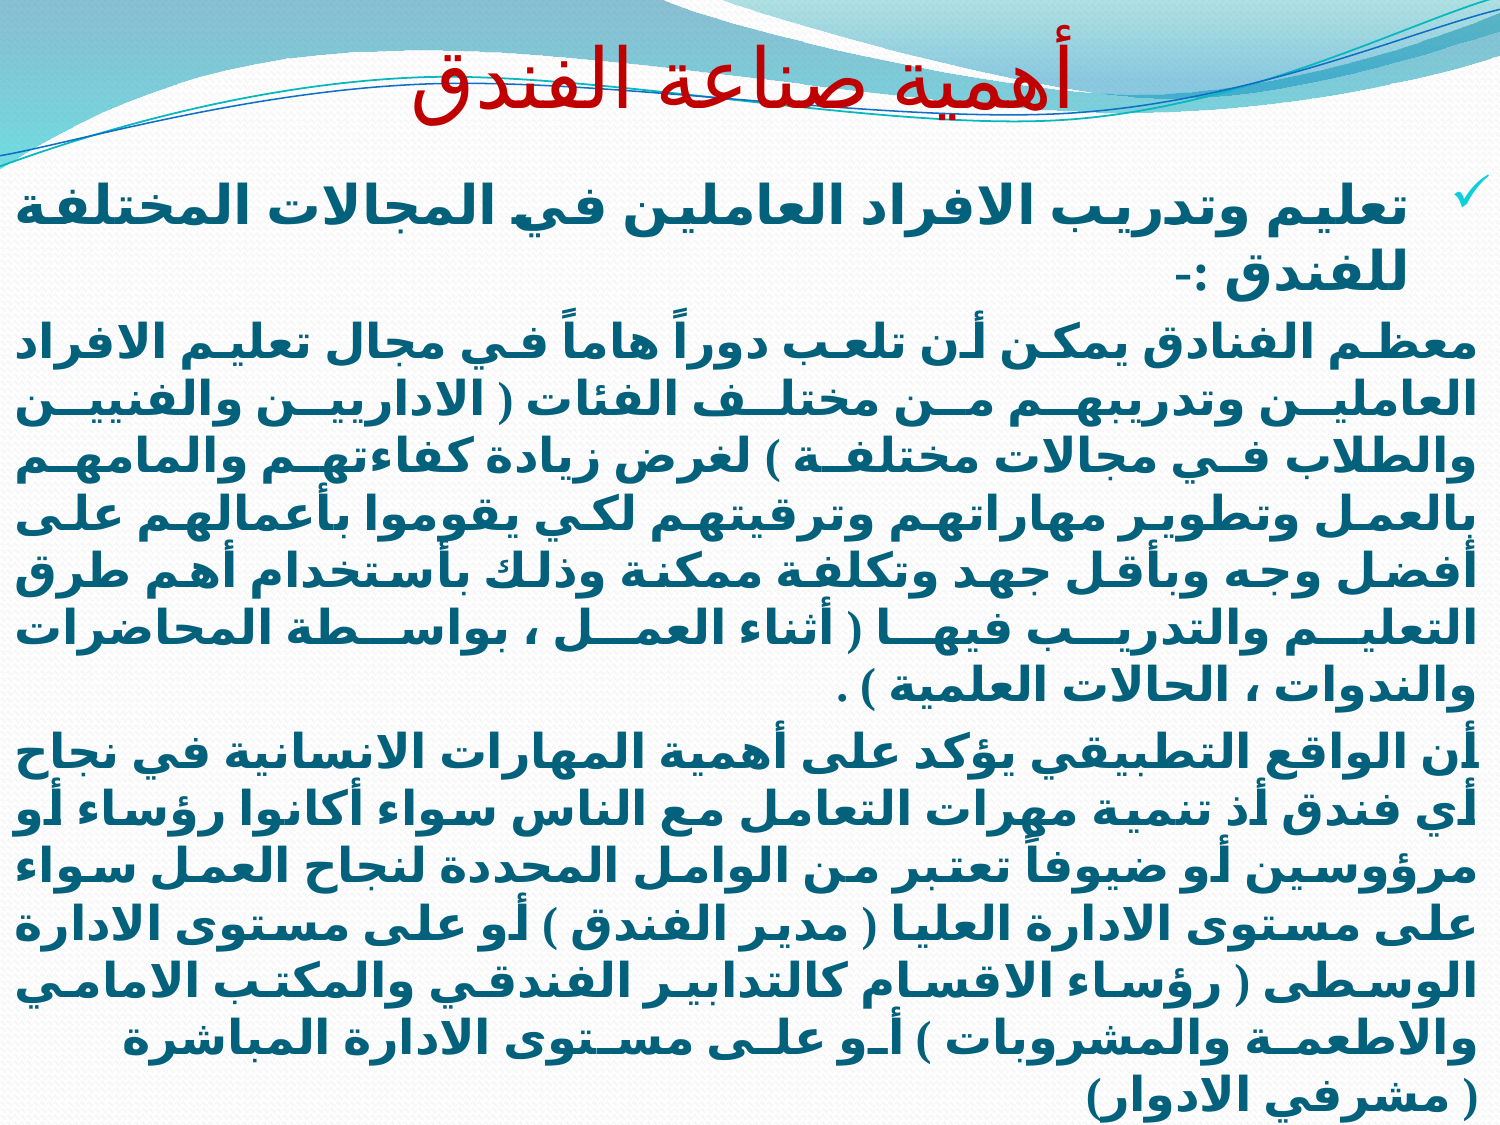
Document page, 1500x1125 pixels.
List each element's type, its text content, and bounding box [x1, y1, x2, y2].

title أهمية صناعة الفندق [0, 0, 1500, 125]
list تعليم وتدريب الافراد العاملين في المجالات المختلفة للفندق :- معظم الفنادق يمكن أن تلعب دوراً هاماً في مجال تعليم الافراد العاملين وتدريبهم من مختلف الفئات ( الاداريين والفنيين والطلاب في مجالات مختلفة ) لغرض زيادة كفاءتهم والمامهم بالعمل وتطوير مهاراتهم وترقيتهم لكي يقوموا بأعمالهم على أفضل وجه وبأقل جهد وتكلفة ممكنة وذلك بأستخدام أهم طرق التعليم والتدريب فيها ( أثناء العمل ، بواسطة المحاضرات والندوات ، الحالات العلمية ) . أن الواقع التطبيقي يؤكد على أهمية المهارات الانسانية في نجاح أي فندق أذ تنمية مهرات التعامل مع الناس سواء أكانوا رؤساء أو مرؤوسين أو ضيوفاً تعتبر من الوامل المحددة لنجاح العمل سواء على مستوى الادارة العليا ( مدير الفندق ) أو على مستوى الادارة الوسطى ( رؤساء الاقسام كالتدابير الفندقي والمكتب الامامي والاطعمة والمشروبات ) أو على مستوى الادارة المباشرة ( مشرفي الادوار) [0, 162, 1500, 1125]
